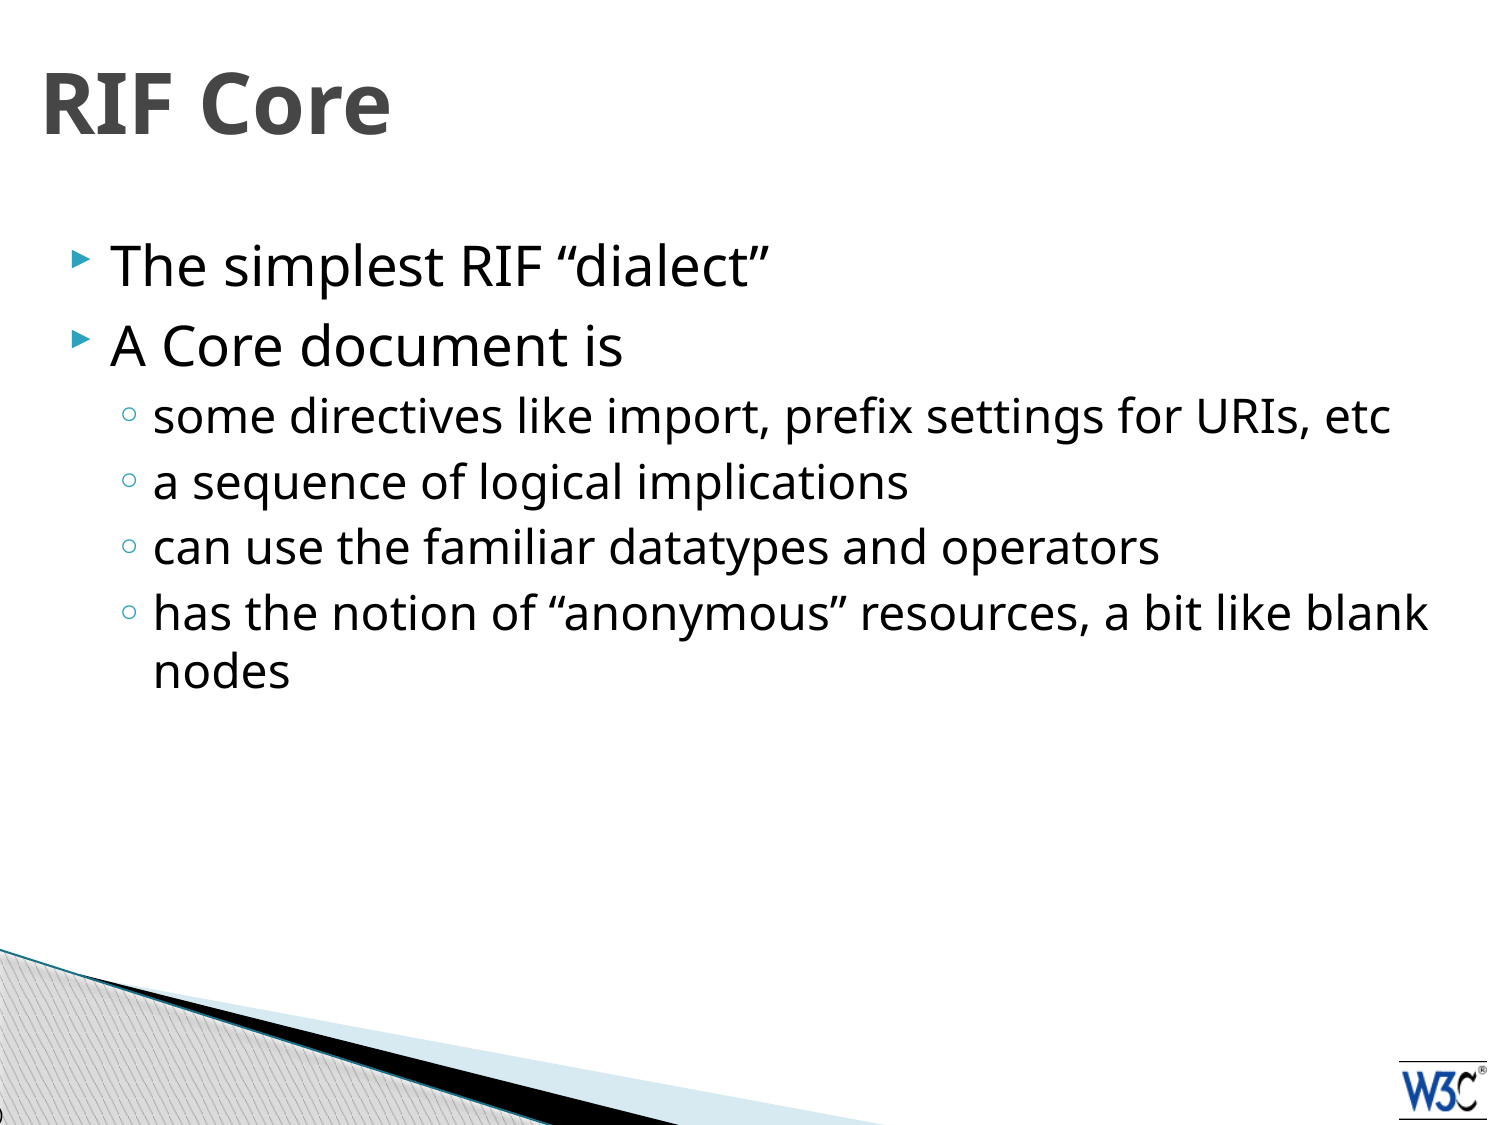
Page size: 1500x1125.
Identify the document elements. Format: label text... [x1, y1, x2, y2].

picture [1399, 1061, 1487, 1120]
list The simplest RIF “dialect” A Core document is some directives like import, prefix settings for URIs, etc a sequence of logical implications can use the familiar datatypes and operators has the notion of “anonymous” resources, a bit like blank nodes [35, 222, 1453, 994]
title RIF Core [24, 6, 1476, 195]
